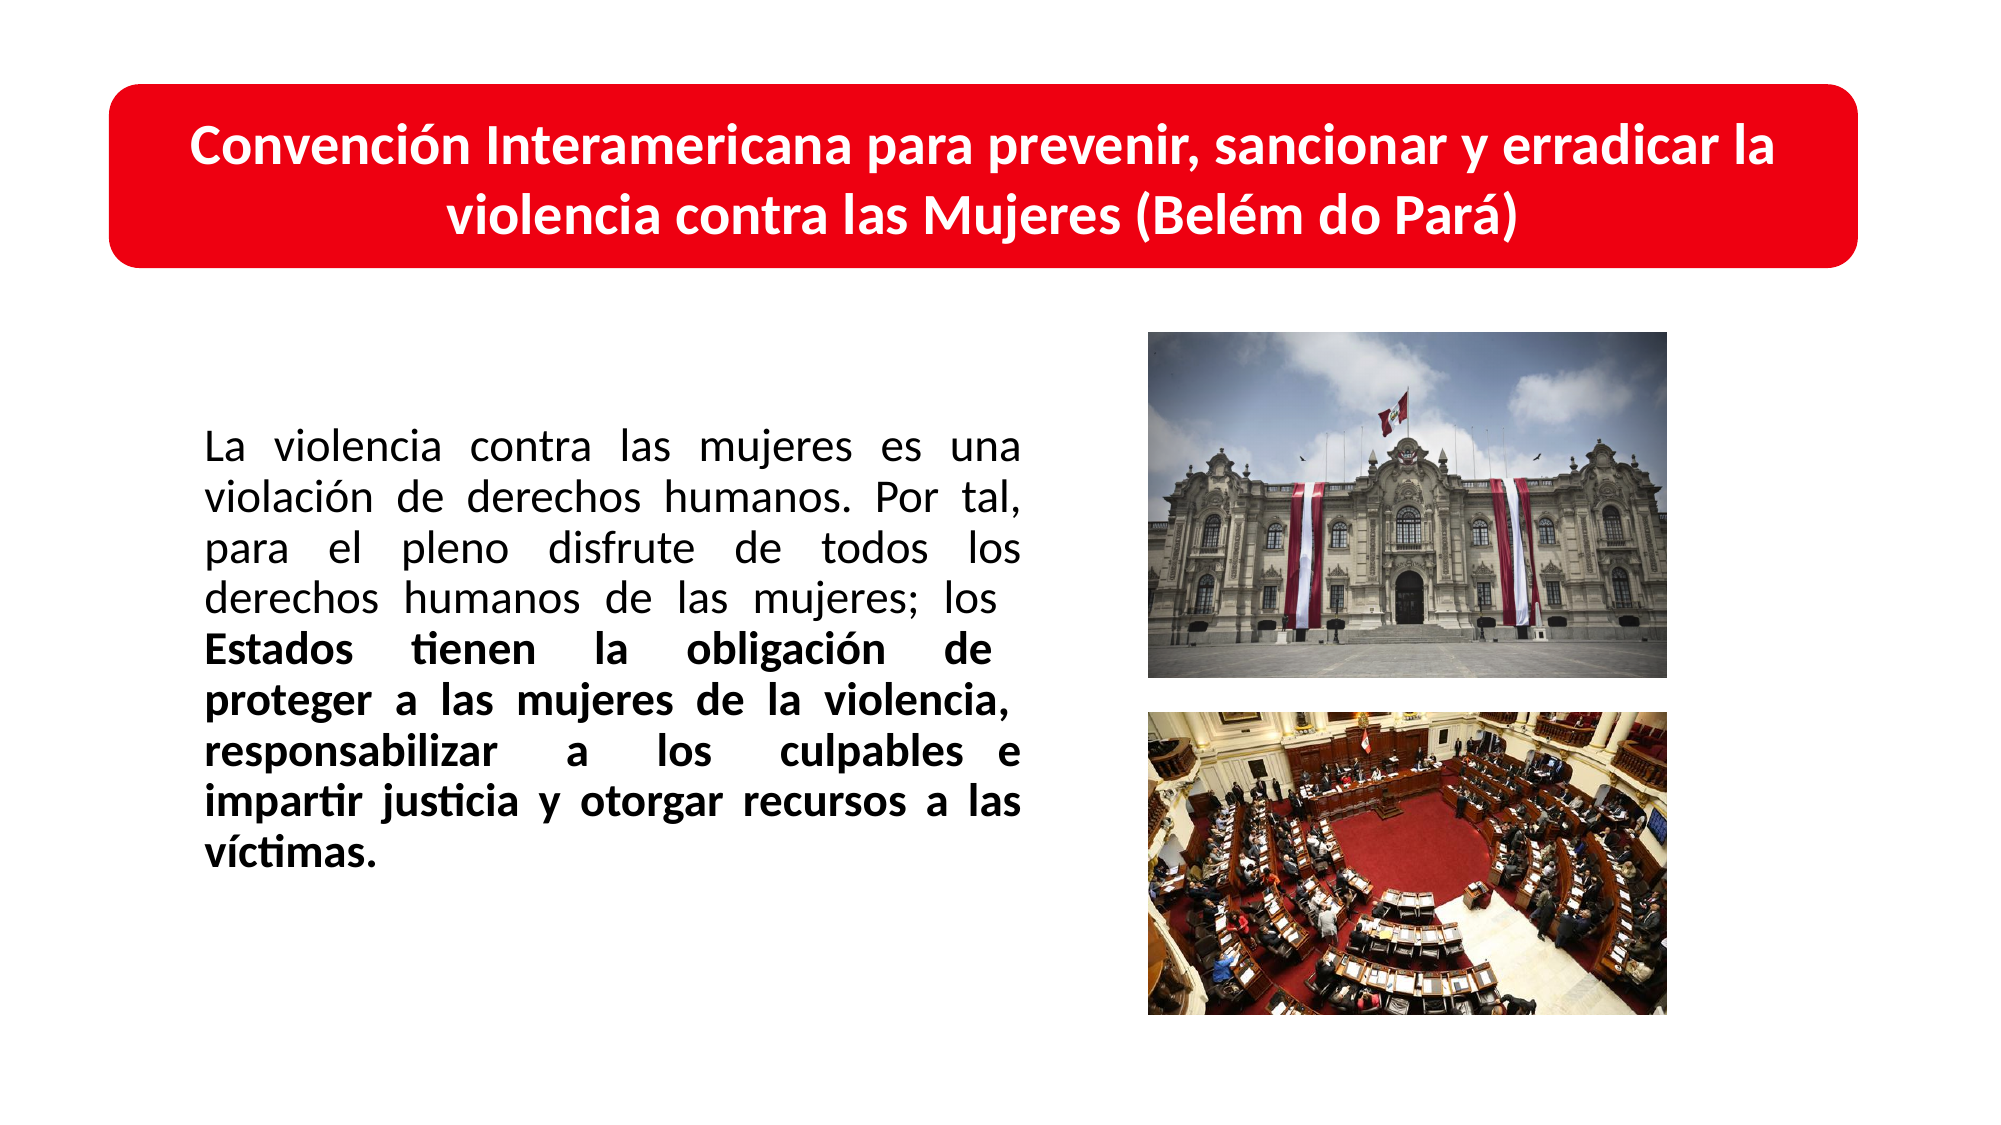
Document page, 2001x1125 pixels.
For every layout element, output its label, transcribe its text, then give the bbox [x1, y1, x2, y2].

list La violencia contra las mujeres es una violación de derechos humanos. Por tal, para el pleno disfrute de todos los derechos humanos de las mujeres; los Estados tienen la obligación de proteger a las mujeres de la violencia, responsabilizar a los culpables e impartir justicia y otorgar recursos a las víctimas. [189, 337, 1038, 890]
picture [1147, 332, 1667, 678]
picture [1147, 712, 1667, 1016]
text_box Convención Interamericana para prevenir, sancionar y erradicar la violencia contra las Mujeres (Belém do Pará) [108, 84, 1858, 269]
